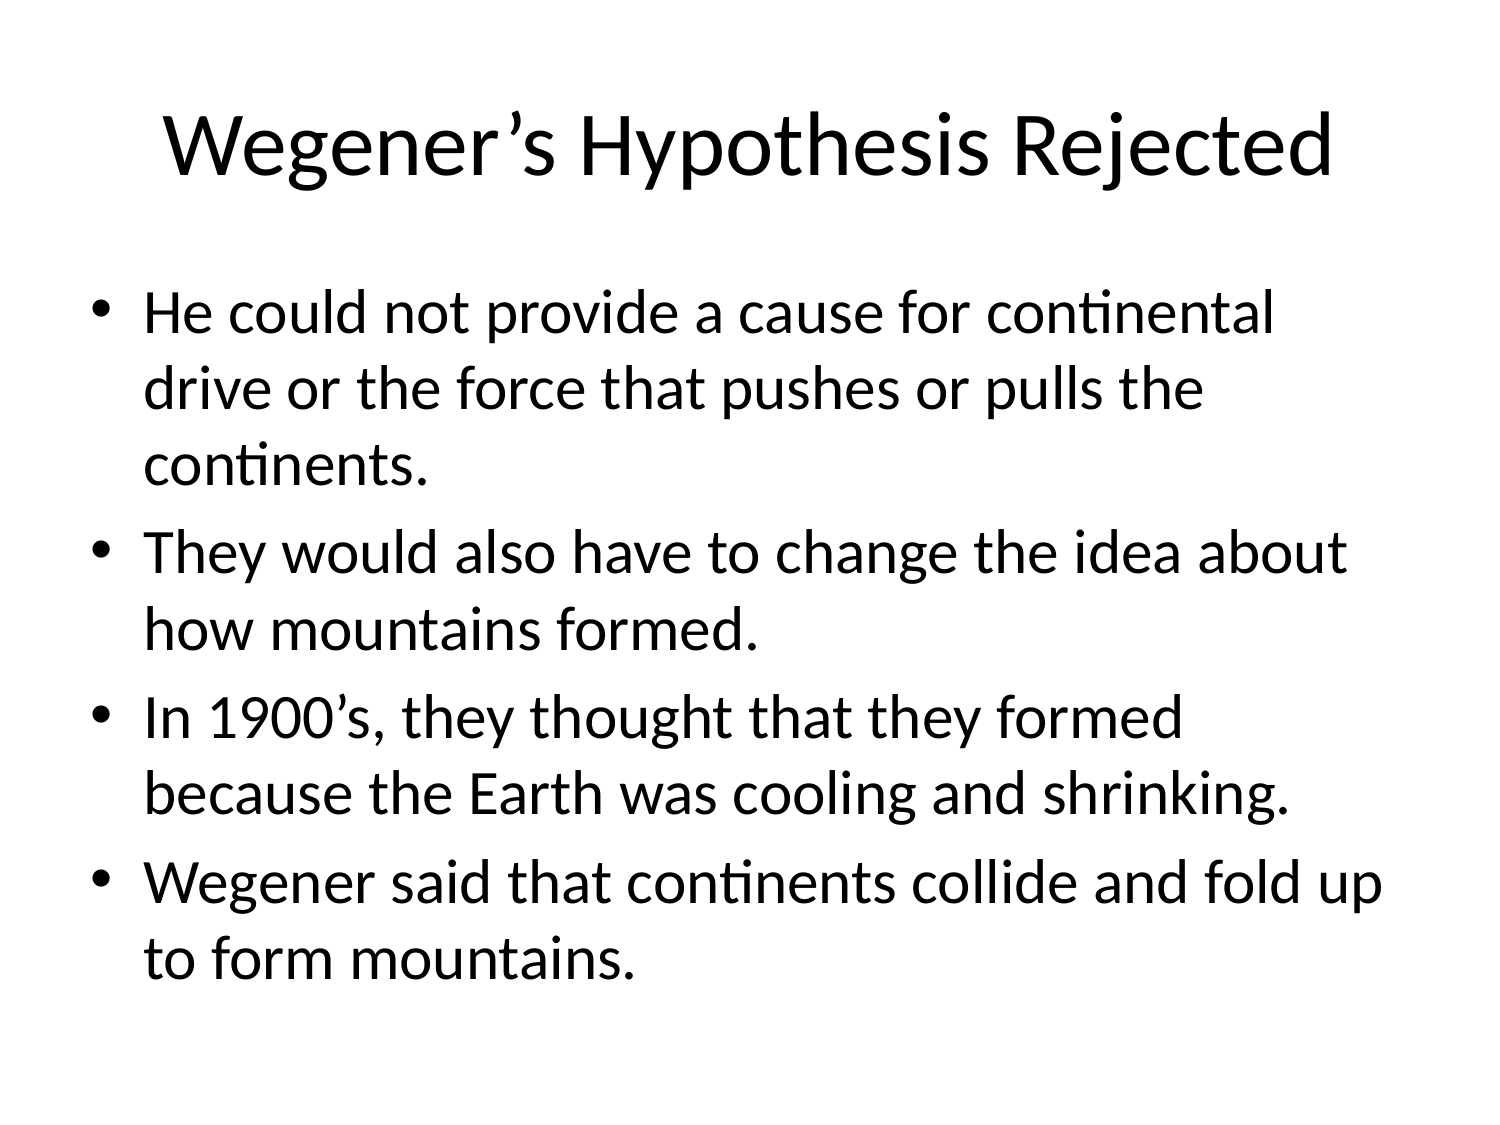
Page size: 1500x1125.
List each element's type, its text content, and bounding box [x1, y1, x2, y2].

list He could not provide a cause for continental drive or the force that pushes or pulls the continents. They would also have to change the idea about how mountains formed. In 1900’s, they thought that they formed because the Earth was cooling and shrinking. Wegener said that continents collide and fold up to form mountains. [75, 262, 1425, 1005]
title Wegener’s Hypothesis Rejected [75, 45, 1425, 233]
